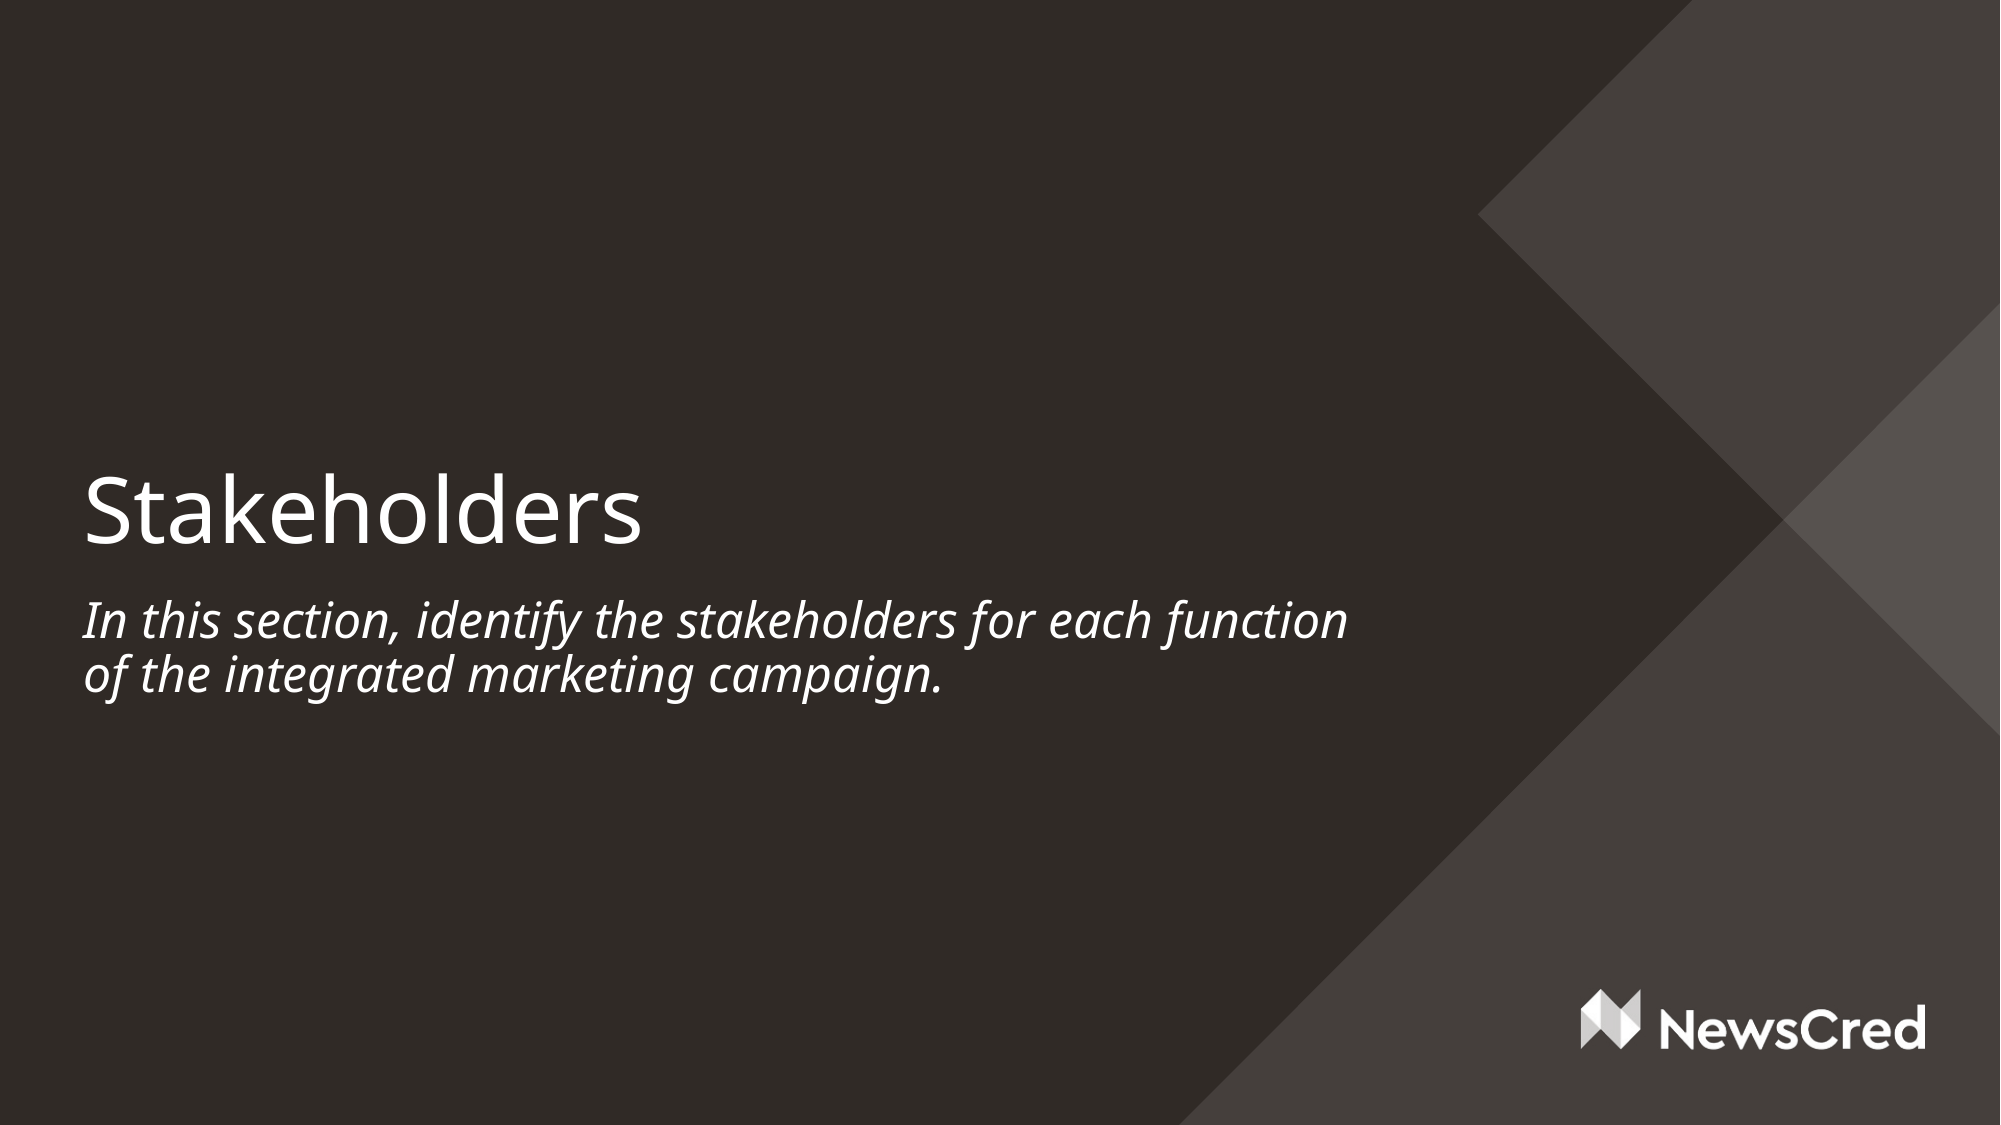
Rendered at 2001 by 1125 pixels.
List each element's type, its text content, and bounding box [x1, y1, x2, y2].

list In this section, identify the stakeholders for each function of the integrated marketing campaign. [75, 586, 1410, 689]
title Stakeholders [75, 303, 1410, 572]
picture [1580, 988, 1925, 1050]
